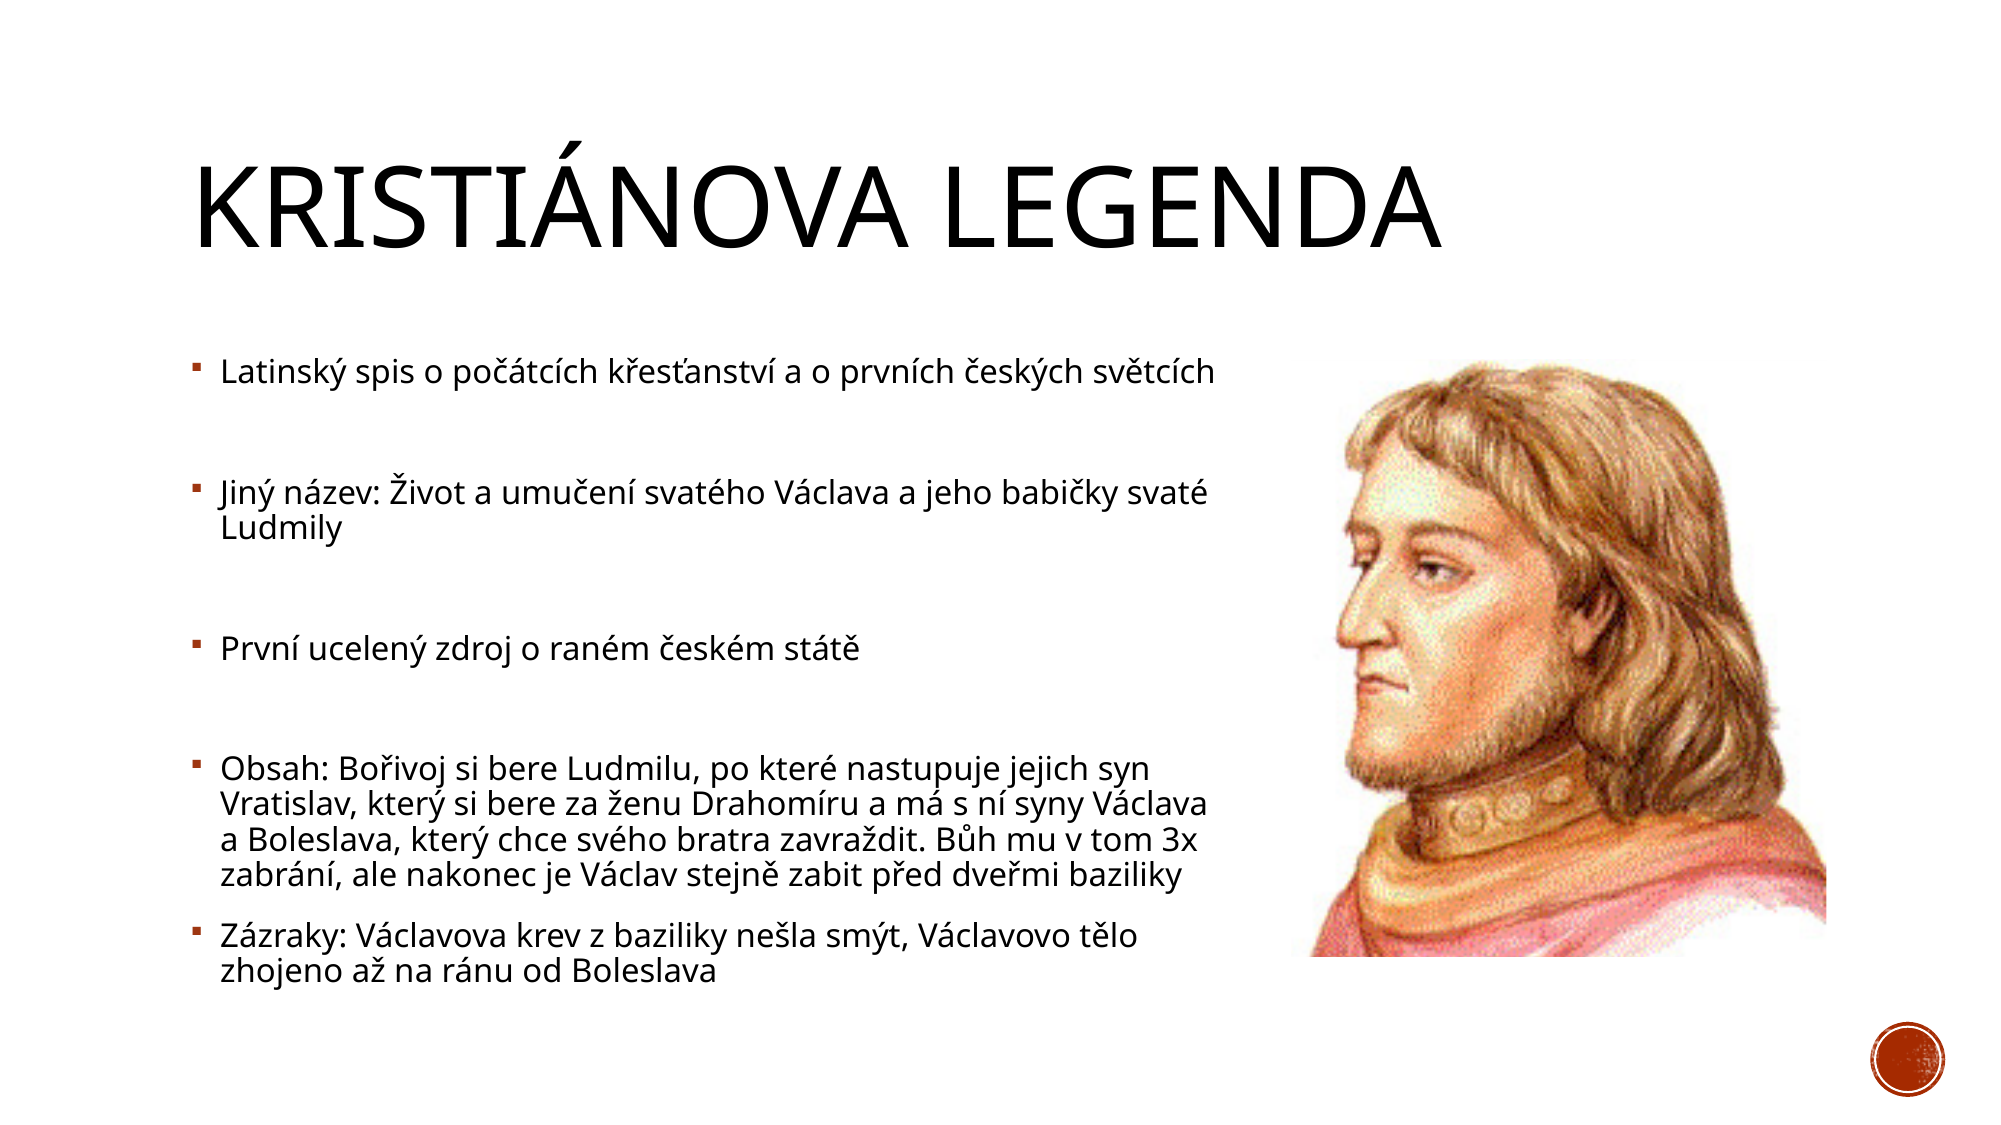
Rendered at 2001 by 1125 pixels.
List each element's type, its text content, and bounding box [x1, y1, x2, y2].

list Latinský spis o počátcích křesťanství a o prvních českých světcích Jiný název: Život a umučení svatého Václava a jeho babičky svaté Ludmily První ucelený zdroj o raném českém státě Obsah: Bořivoj si bere Ludmilu, po které nastupuje jejich syn Vratislav, který si bere za ženu Drahomíru a má s ní syny Václava a Boleslava, který chce svého bratra zavraždit. Bůh mu v tom 3x zabrání, ale nakonec je Václav stejně zabit před dveřmi baziliky Zázraky: Václavova krev z baziliky nešla smýt, Václavovo tělo zhojeno až na ránu od Boleslava [175, 348, 1239, 1013]
title Kristiánova legenda [175, 79, 1826, 344]
picture [1291, 359, 1827, 957]
